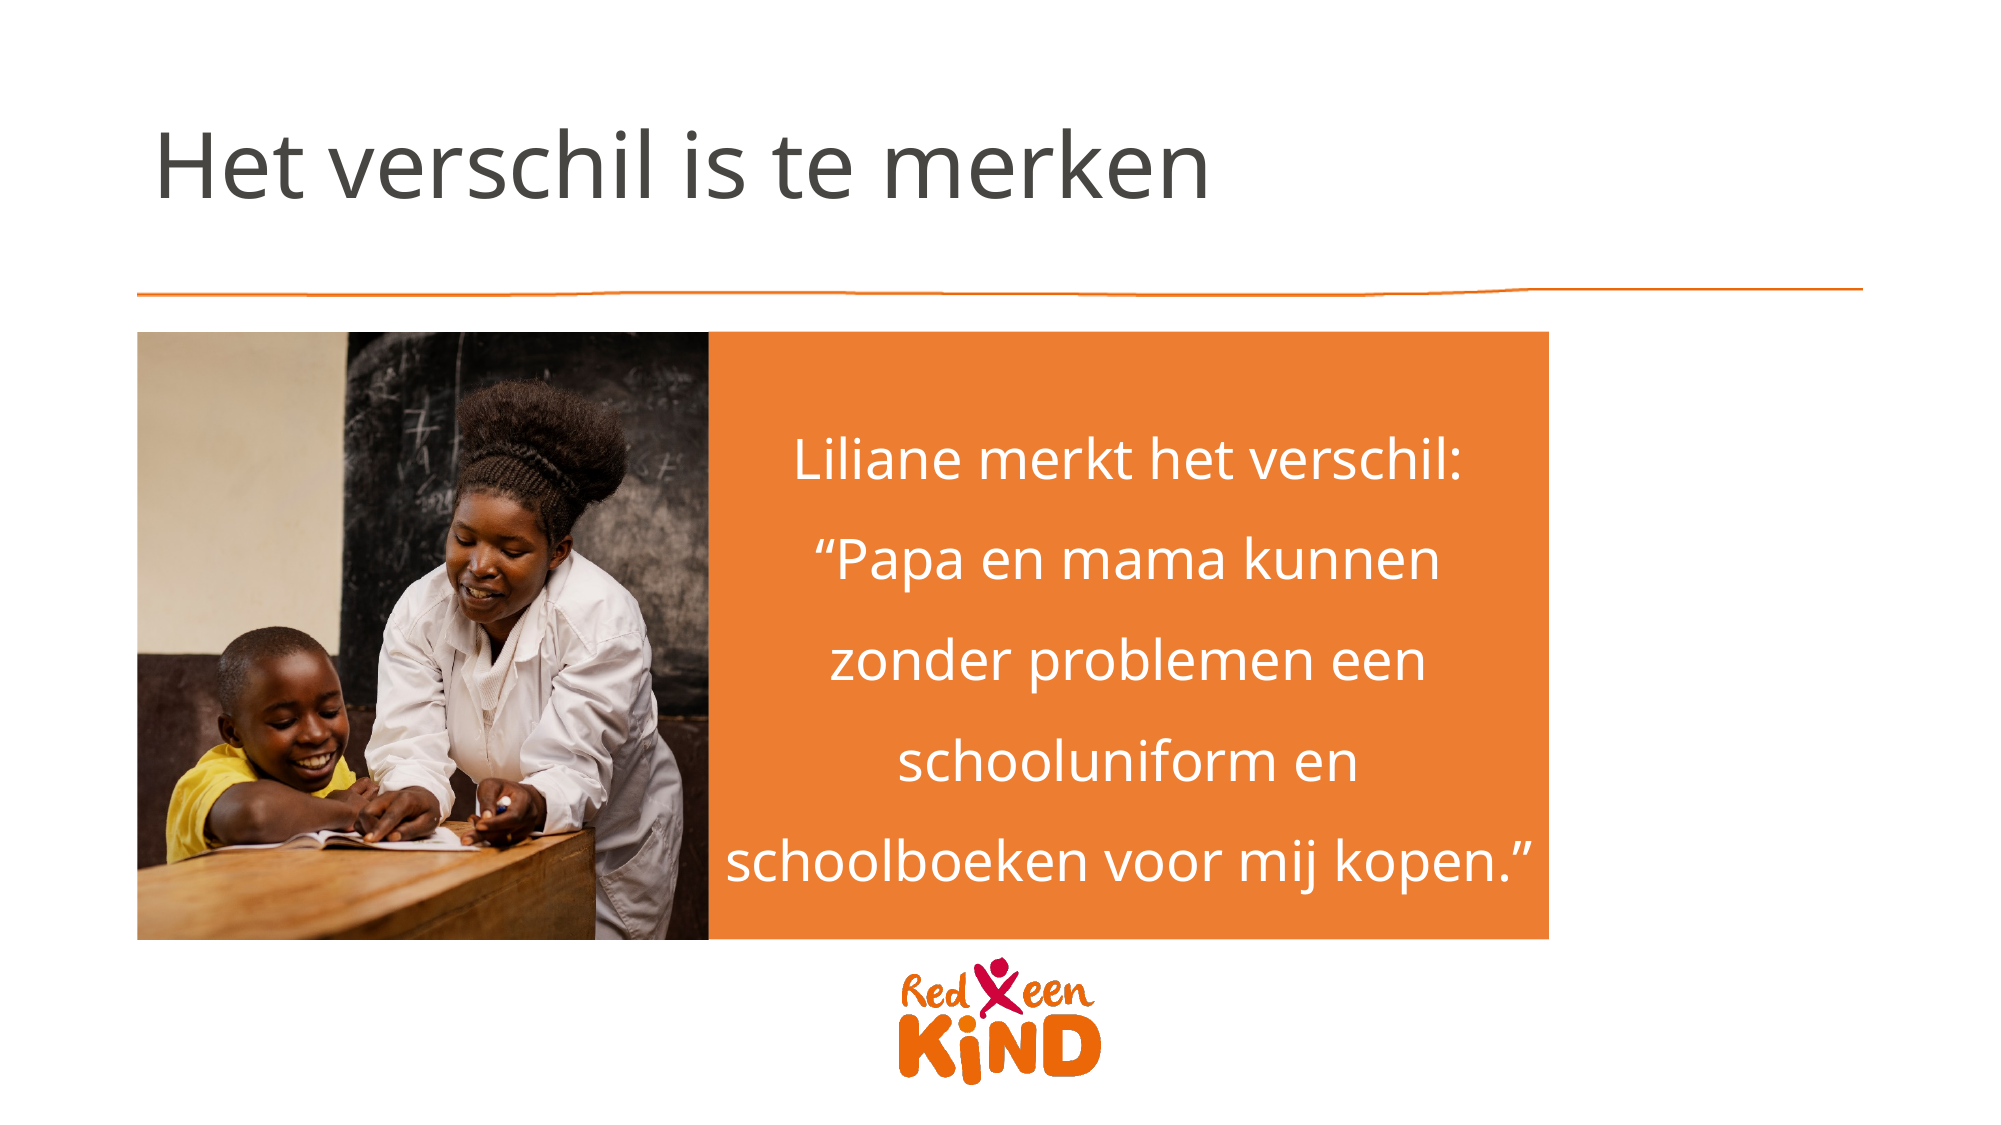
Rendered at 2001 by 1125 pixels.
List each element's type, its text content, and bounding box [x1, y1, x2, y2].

text_box [102, 329, 1044, 1008]
list Liliane merkt het verschil: “Papa en mama kunnen zonder problemen een schooluniform en schoolboeken voor mij kopen.” [1044, 331, 1549, 940]
title Het verschil is te merken [137, 59, 1863, 278]
picture [899, 957, 1101, 1085]
picture [137, 332, 709, 940]
picture [137, 288, 1863, 297]
